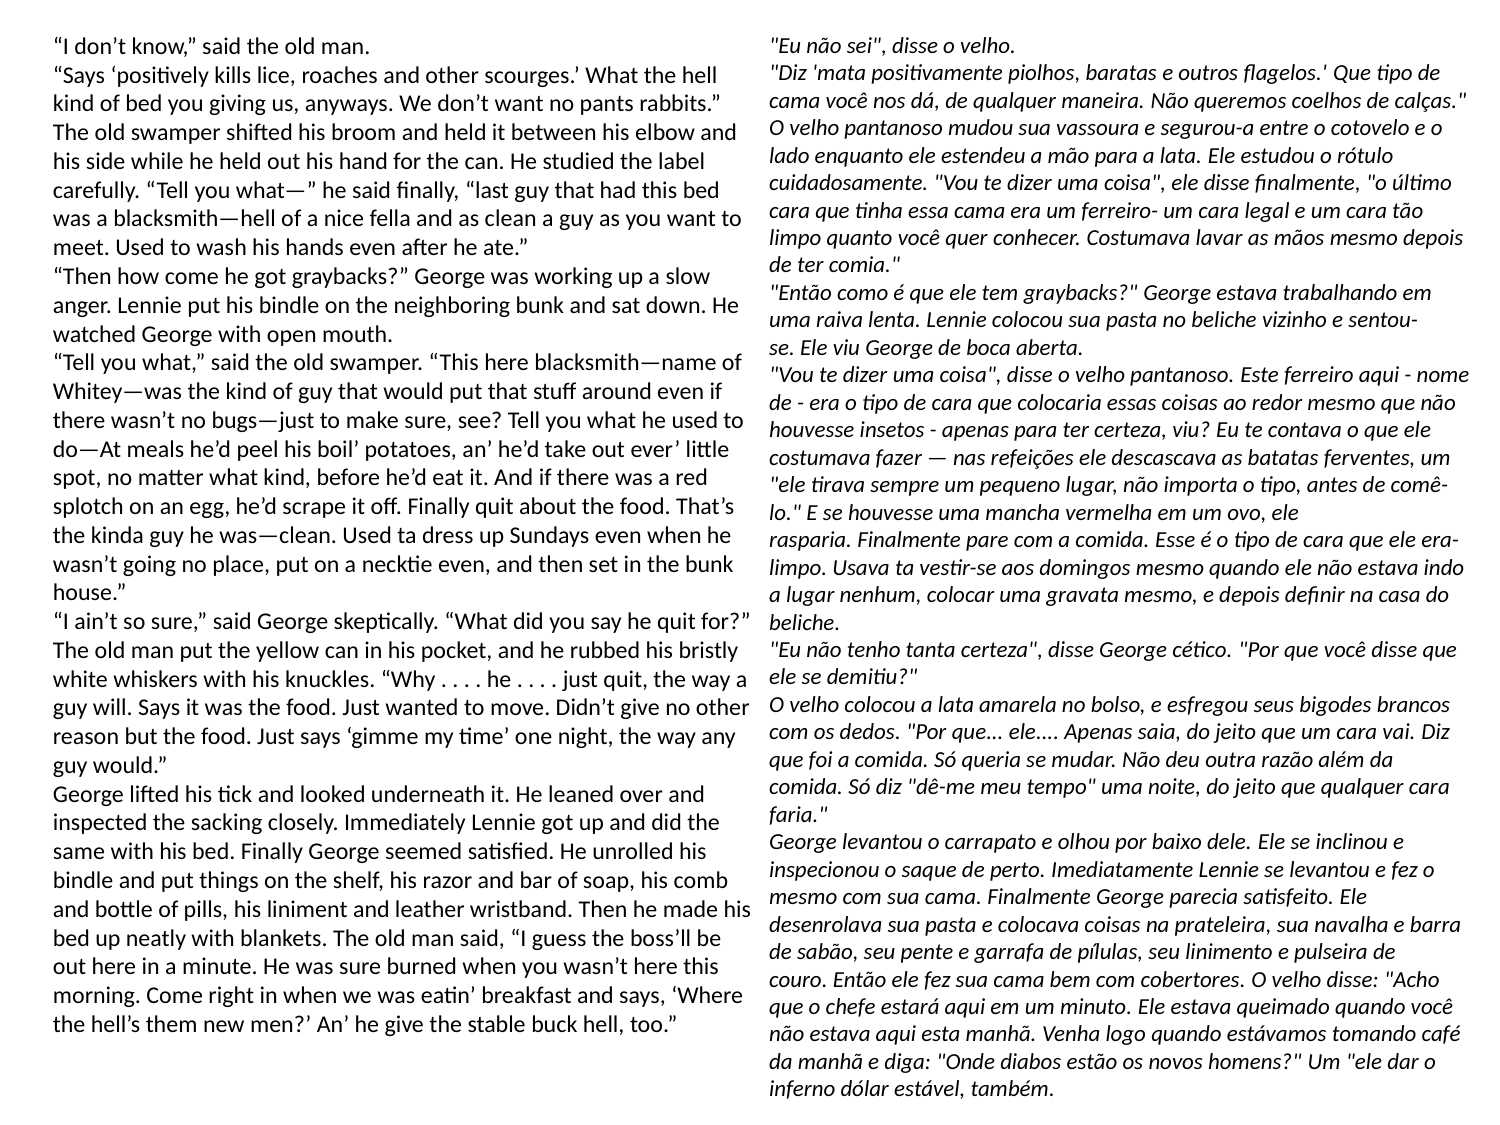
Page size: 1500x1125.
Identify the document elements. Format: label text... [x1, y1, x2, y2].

text_box "Eu não sei", disse o velho. "Diz 'mata positivamente piolhos, baratas e outros flagelos.' Que tipo de cama você nos dá, de qualquer maneira. Não queremos coelhos de calças." O velho pantanoso mudou sua vassoura e segurou-a entre o cotovelo e o lado enquanto ele estendeu a mão para a lata. Ele estudou o rótulo cuidadosamente. "Vou te dizer uma coisa", ele disse finalmente, "o último cara que tinha essa cama era um ferreiro- um cara legal e um cara tão limpo quanto você quer conhecer. Costumava lavar as mãos mesmo depois de ter comia." "Então como é que ele tem graybacks?" George estava trabalhando em uma raiva lenta. Lennie colocou sua pasta no beliche vizinho e sentou-se. Ele viu George de boca aberta. "Vou te dizer uma coisa", disse o velho pantanoso. Este ferreiro aqui - nome de - era o tipo de cara que colocaria essas coisas ao redor mesmo que não houvesse insetos - apenas para ter certeza, viu? Eu te contava o que ele costumava fazer — nas refeições ele descascava as batatas ferventes, um "ele tirava sempre um pequeno lugar, não importa o tipo, antes de comê-lo." E se houvesse uma mancha vermelha em um ovo, ele rasparia. Finalmente pare com a comida. Esse é o tipo de cara que ele era- limpo. Usava ta vestir-se aos domingos mesmo quando ele não estava indo a lugar nenhum, colocar uma gravata mesmo, e depois definir na casa do beliche. "Eu não tenho tanta certeza", disse George cético. "Por que você disse que ele se demitiu?" O velho colocou a lata amarela no bolso, e esfregou seus bigodes brancos com os dedos. "Por que... ele.... Apenas saia, do jeito que um cara vai. Diz que foi a comida. Só queria se mudar. Não deu outra razão além da comida. Só diz "dê-me meu tempo" uma noite, do jeito que qualquer cara faria." George levantou o carrapato e olhou por baixo dele. Ele se inclinou e inspecionou o saque de perto. Imediatamente Lennie se levantou e fez o mesmo com sua cama. Finalmente George parecia satisfeito. Ele desenrolava sua pasta e colocava coisas na prateleira, sua navalha e barra de sabão, seu pente e garrafa de pílulas, seu linimento e pulseira de couro. Então ele fez sua cama bem com cobertores. O velho disse: "Acho que o chefe estará aqui em um minuto. Ele estava queimado quando você não estava aqui esta manhã. Venha logo quando estávamos tomando café da manhã e diga: "Onde diabos estão os novos homens?" Um "ele dar o inferno dólar estável, também. [754, 23, 1487, 1125]
text_box “I don’t know,” said the old man. “Says ‘positively kills lice, roaches and other scourges.’ What the hell kind of bed you giving us, anyways. We don’t want no pants rabbits.” The old swamper shifted his broom and held it between his elbow and his side while he held out his hand for the can. He studied the label carefully. “Tell you what—” he said finally, “last guy that had this bed was a blacksmith—hell of a nice fella and as clean a guy as you want to meet. Used to wash his hands even after he ate.” “Then how come he got graybacks?” George was working up a slow anger. Lennie put his bindle on the neighboring bunk and sat down. He watched George with open mouth. “Tell you what,” said the old swamper. “This here blacksmith—name of Whitey—was the kind of guy that would put that stuff around even if there wasn’t no bugs—just to make sure, see? Tell you what he used to do—At meals he’d peel his boil’ potatoes, an’ he’d take out ever’ little spot, no matter what kind, before he’d eat it. And if there was a red splotch on an egg, he’d scrape it off. Finally quit about the food. That’s the kinda guy he was—clean. Used ta dress up Sundays even when he wasn’t going no place, put on a necktie even, and then set in the bunk house.” “I ain’t so sure,” said George skeptically. “What did you say he quit for?” The old man put the yellow can in his pocket, and he rubbed his bristly white whiskers with his knuckles. “Why . . . . he . . . . just quit, the way a guy will. Says it was the food. Just wanted to move. Didn’t give no other reason but the food. Just says ‘gimme my time’ one night, the way any guy would.” George lifted his tick and looked underneath it. He leaned over and inspected the sacking closely. Immediately Lennie got up and did the same with his bed. Finally George seemed satisfied. He unrolled his bindle and put things on the shelf, his razor and bar of soap, his comb and bottle of pills, his liniment and leather wristband. Then he made his bed up neatly with blankets. The old man said, “I guess the boss’ll be out here in a minute. He was sure burned when you wasn’t here this morning. Come right in when we was eatin’ breakfast and says, ‘Where the hell’s them new men?’ An’ he give the stable buck hell, too.” [38, 23, 754, 1074]
